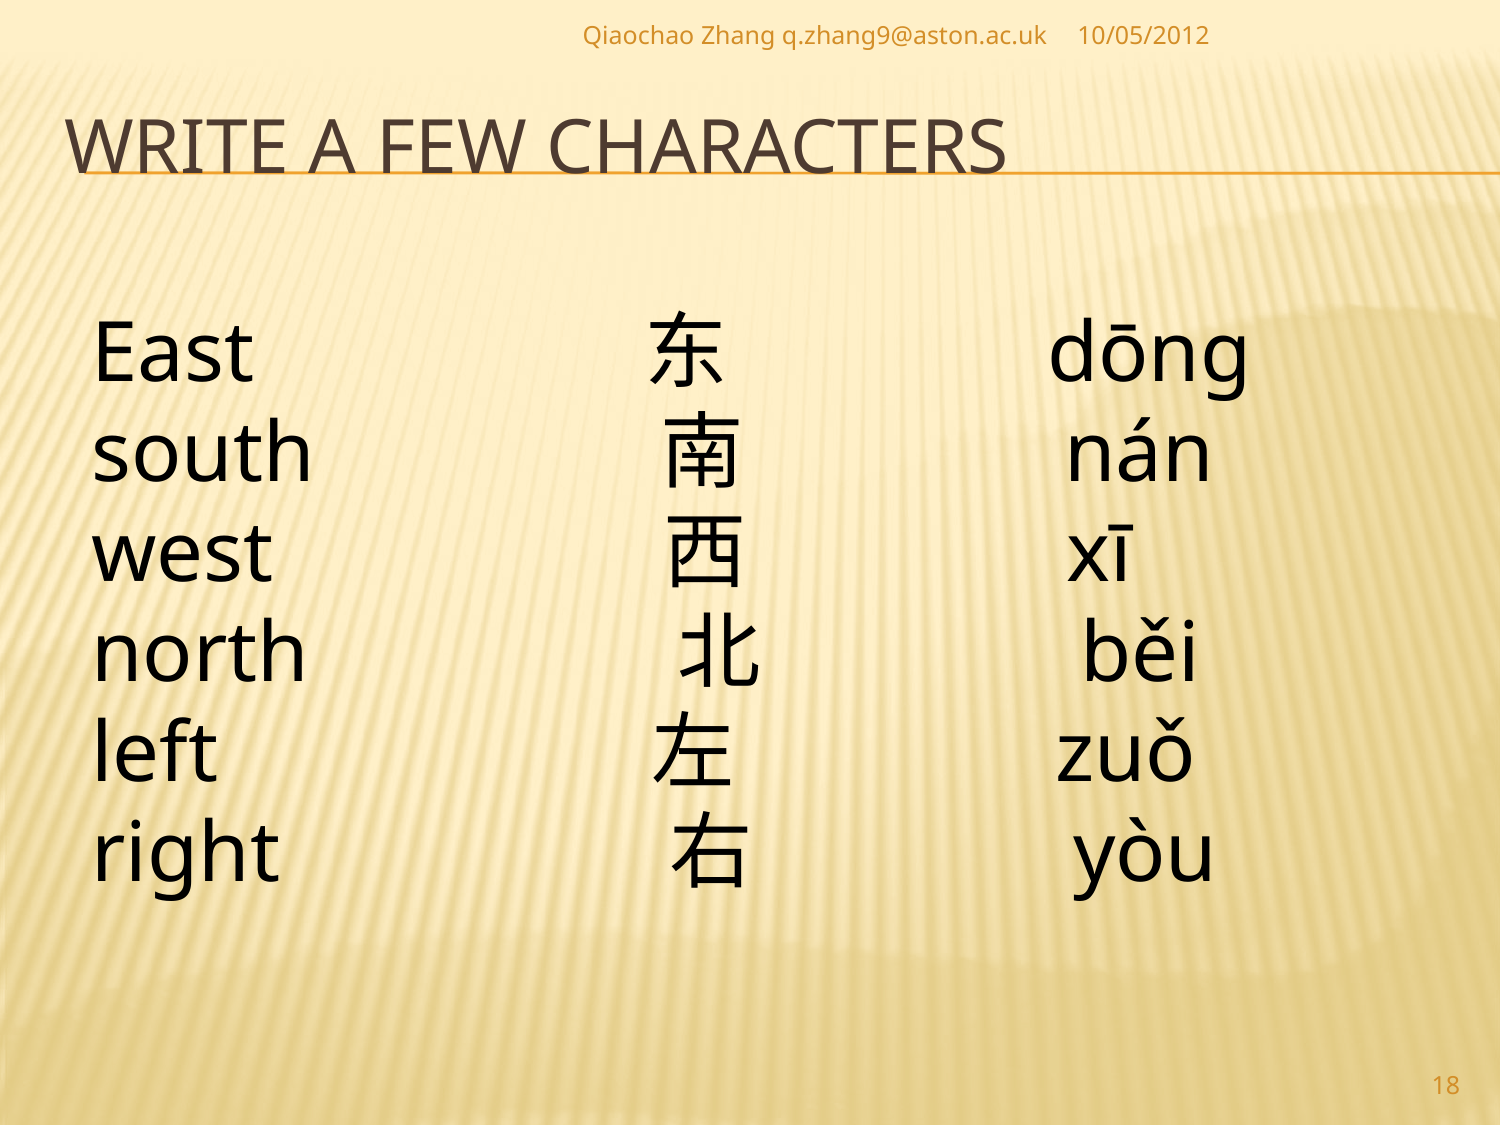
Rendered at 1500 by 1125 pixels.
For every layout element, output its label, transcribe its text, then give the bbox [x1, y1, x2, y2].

title Write a few characters [49, 75, 1475, 213]
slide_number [1063, 12, 1475, 60]
footer Qiaochao Zhang q.zhang9@aston.ac.uk [512, 12, 1063, 60]
slide_number 18 [1350, 1062, 1475, 1103]
text_box East 东 dōng south 南 nán west 西 xī north 北 běi left 左 zuǒ right 右 yòu [76, 290, 1400, 906]
